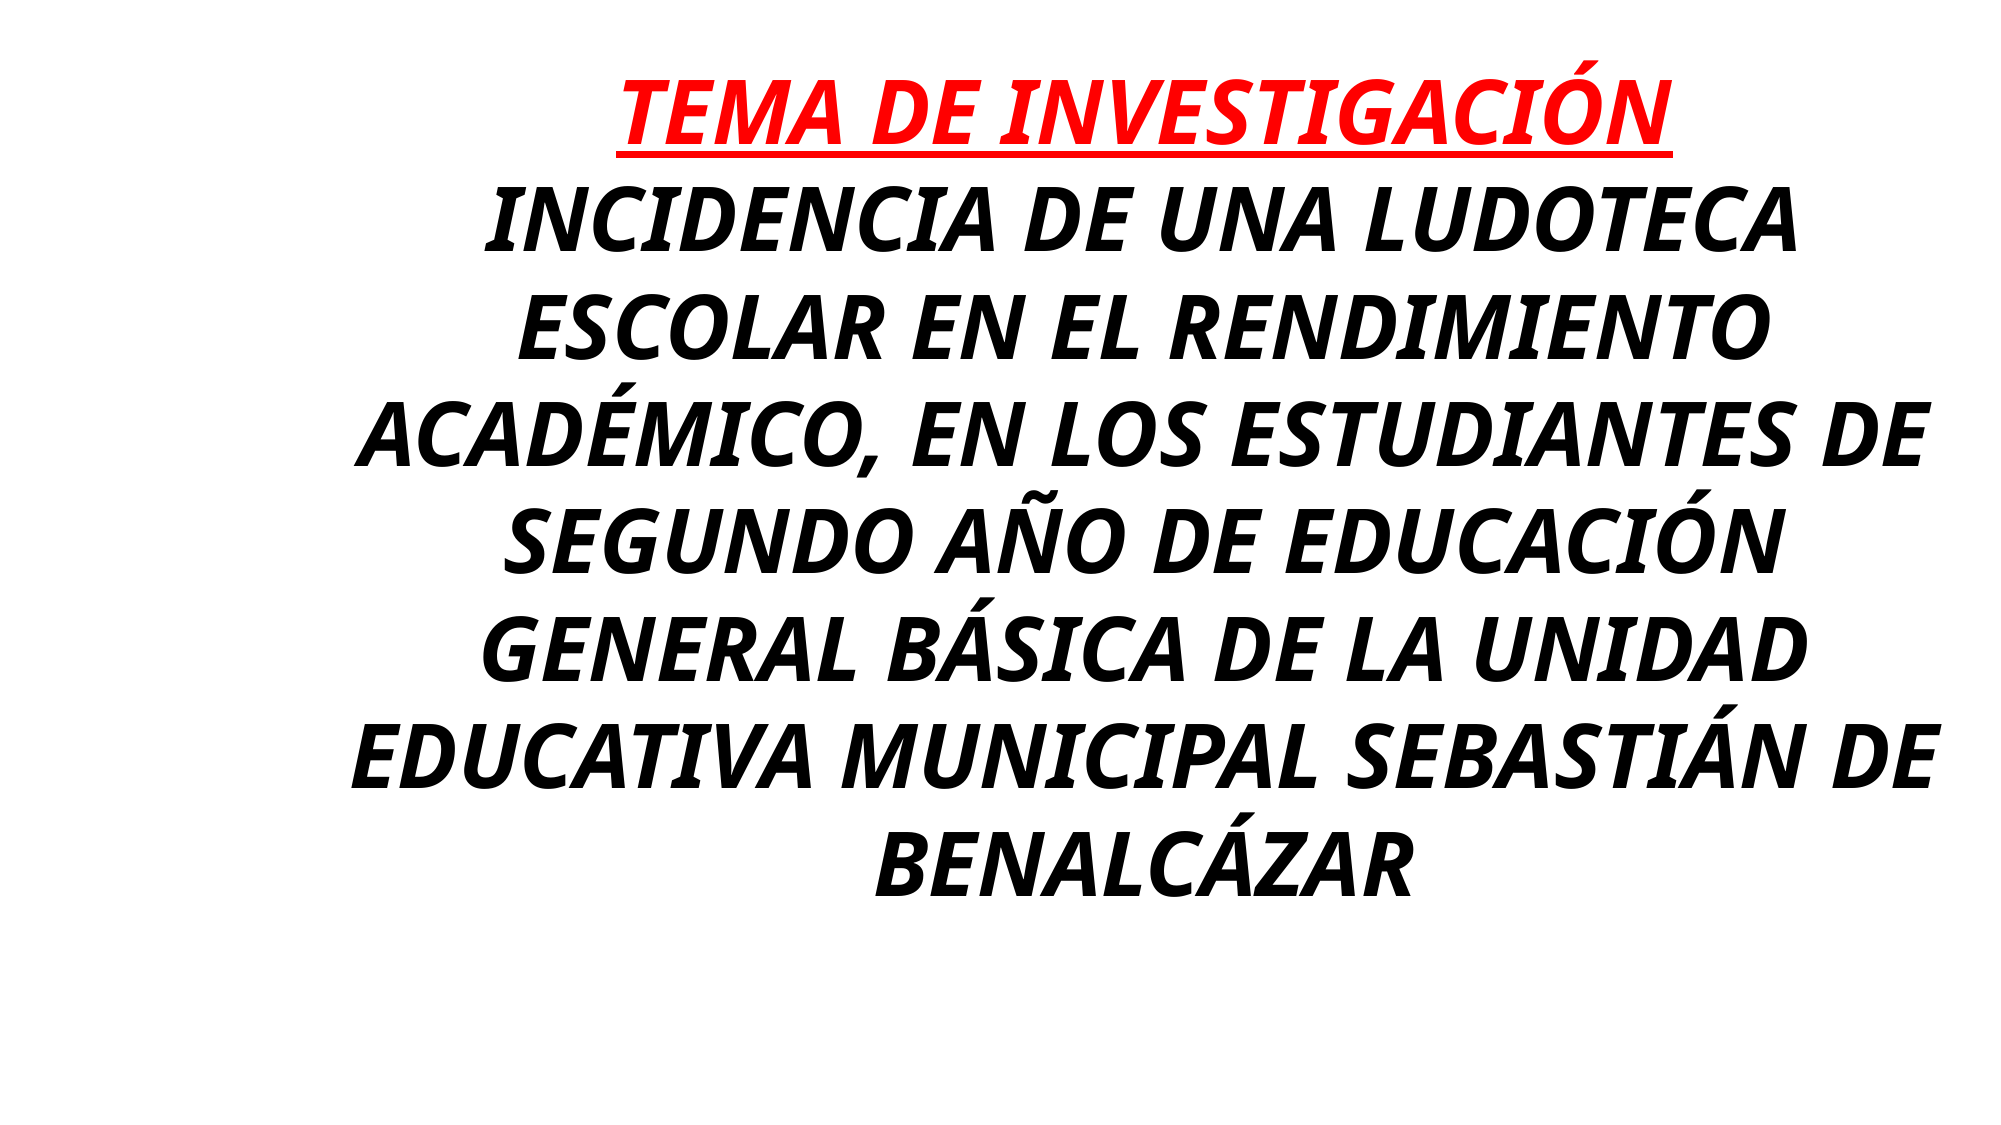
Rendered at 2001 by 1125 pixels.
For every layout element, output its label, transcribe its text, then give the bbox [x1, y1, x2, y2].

text_box TEMA DE INVESTIGACIÓN INCIDENCIA DE UNA LUDOTECA ESCOLAR EN EL RENDIMIENTO ACADÉMICO, EN LOS ESTUDIANTES DE SEGUNDO AÑO DE EDUCACIÓN GENERAL BÁSICA DE LA UNIDAD EDUCATIVA MUNICIPAL SEBASTIÁN DE BENALCÁZAR [288, 15, 2000, 1061]
